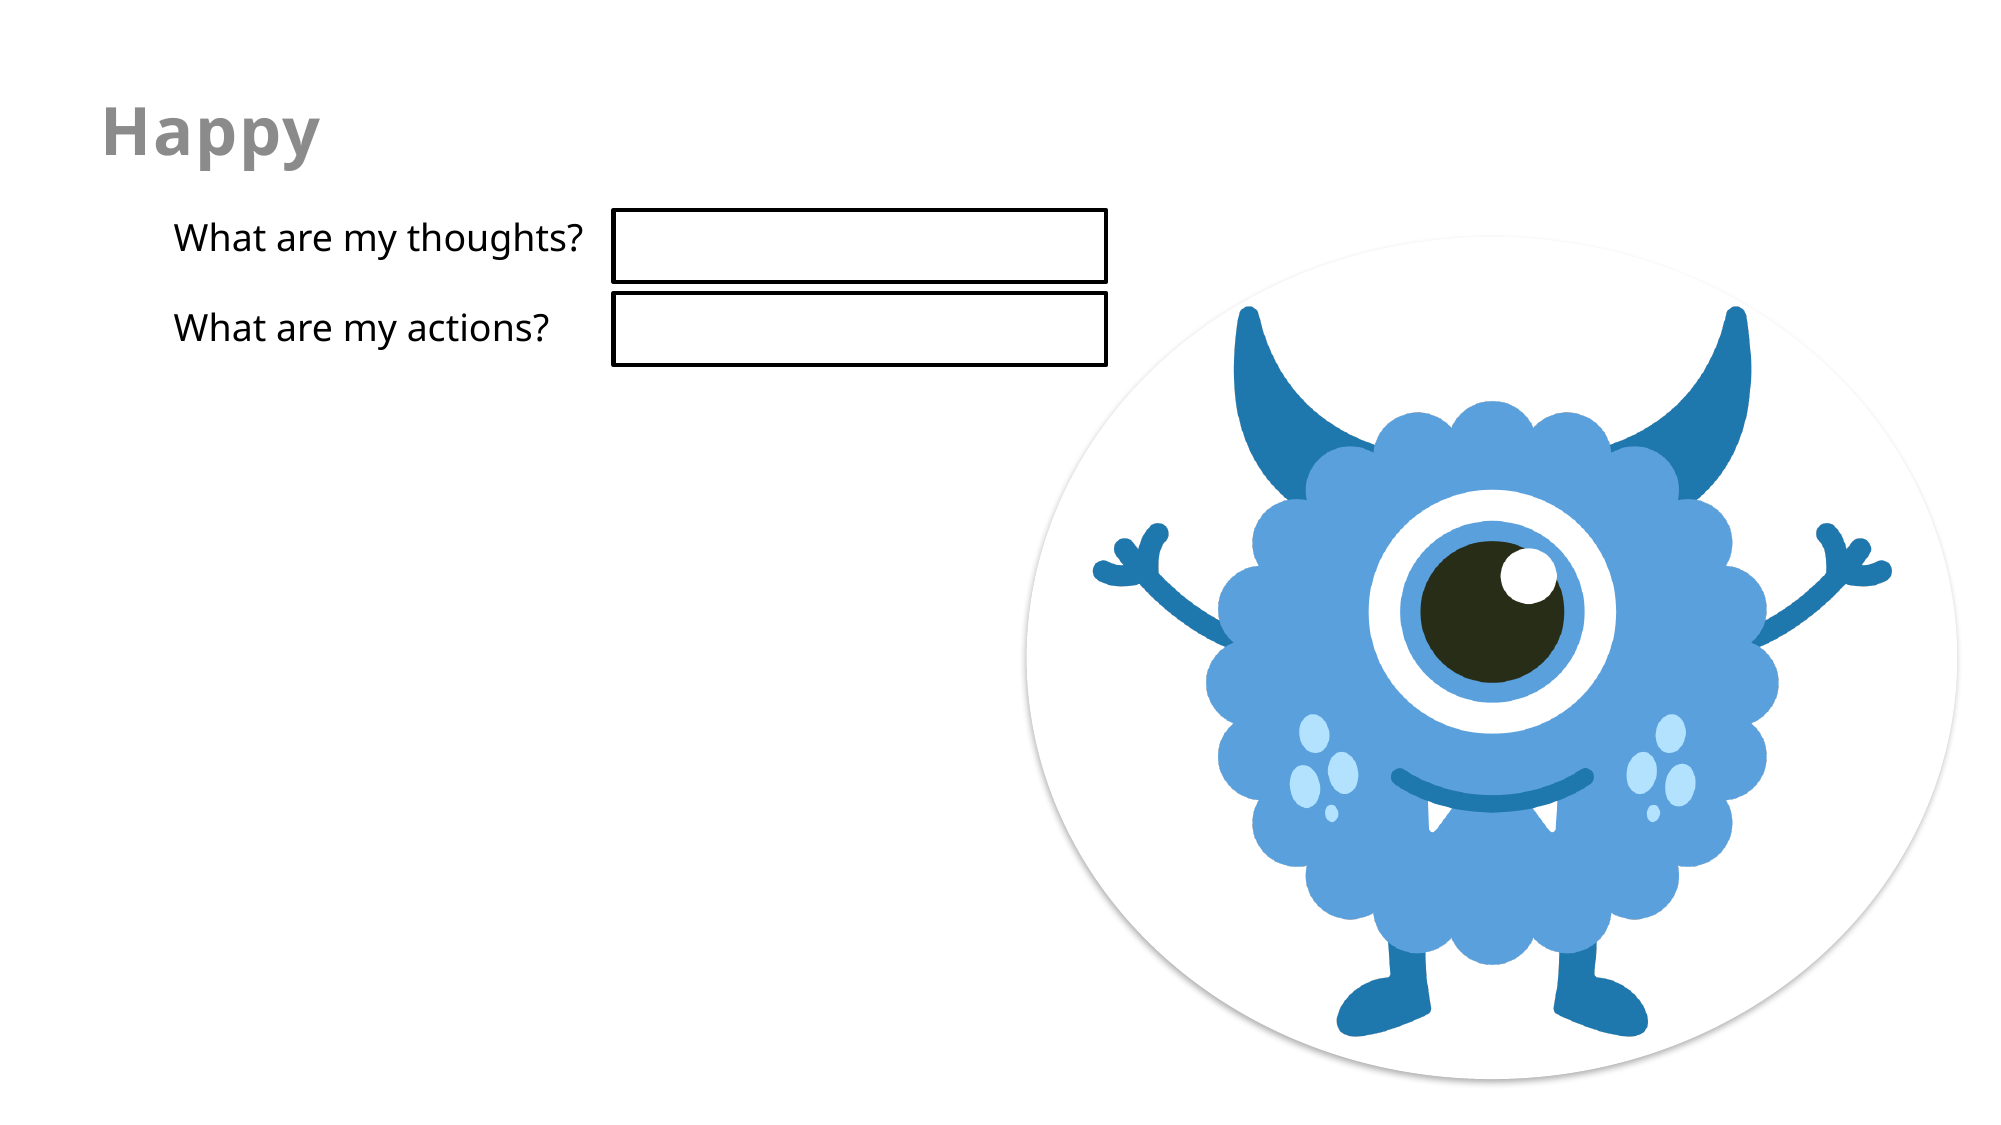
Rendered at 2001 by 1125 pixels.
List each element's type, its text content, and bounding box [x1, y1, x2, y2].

text_box [613, 292, 1026, 366]
list Happy [85, 80, 1836, 216]
text_box [613, 209, 1026, 283]
text_box What are my thoughts? What are my actions? [158, 206, 599, 357]
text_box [1026, 115, 1958, 1125]
